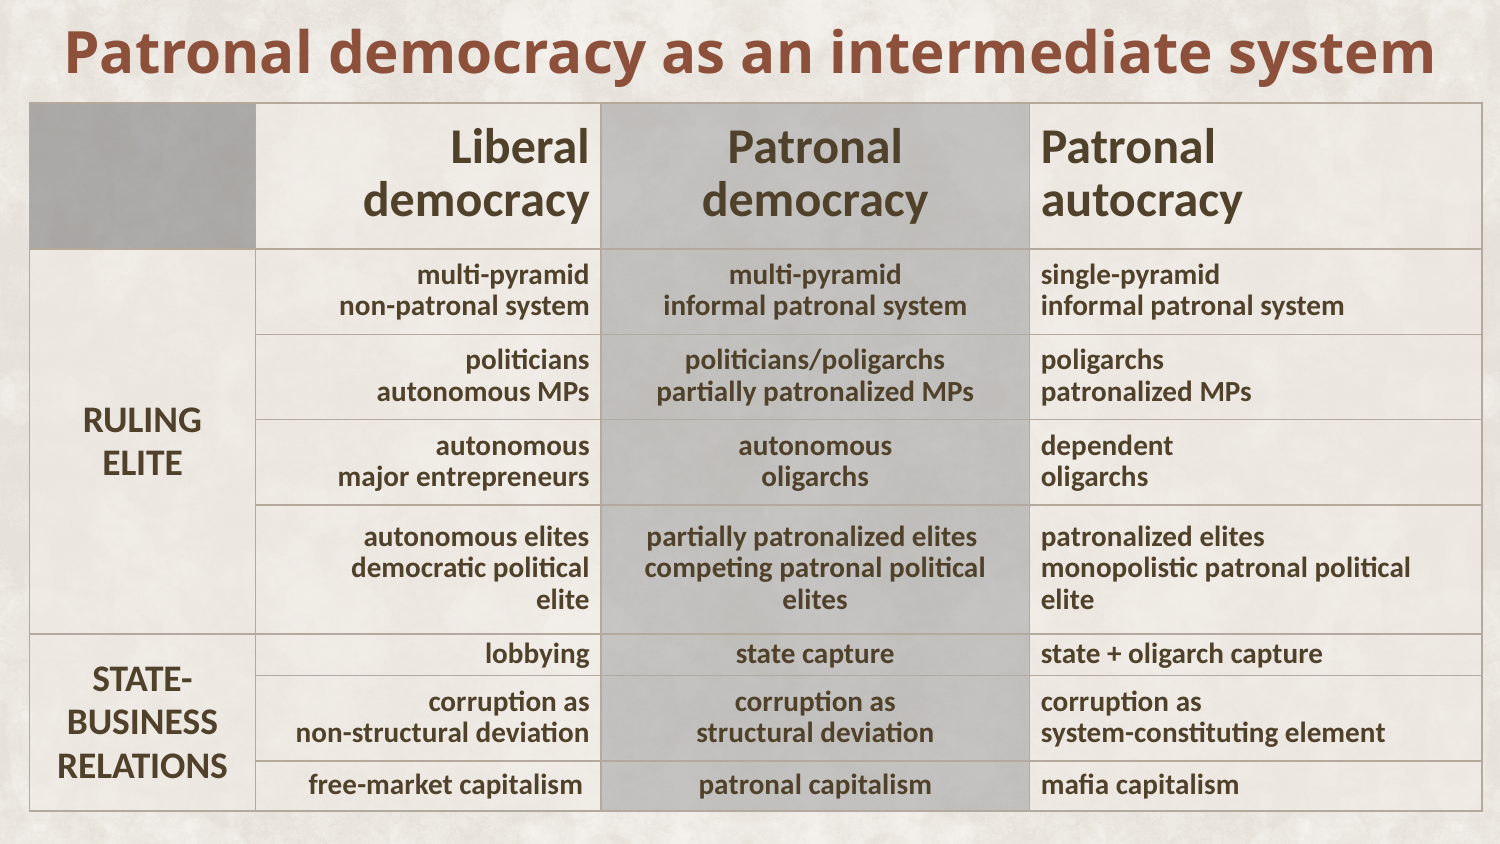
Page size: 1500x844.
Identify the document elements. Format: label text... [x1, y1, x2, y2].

table_cell state + oligarch capture [1030, 635, 1481, 675]
table_header Patronal autocracy [1030, 104, 1481, 248]
table_cell corruption as system-constituting element [1030, 676, 1481, 760]
picture [0, 0, 1500, 844]
table_cell multi-pyramid non-patronal system [256, 250, 600, 334]
table_cell partially patronalized elites competing patronal political elites [602, 506, 1029, 633]
table_header Liberal democracy [256, 104, 600, 248]
table_header [30, 104, 255, 248]
table_cell patronalized elites monopolistic patronal political elite [1030, 506, 1481, 633]
table_cell dependent oligarchs [1030, 420, 1481, 504]
table_cell state capture [602, 635, 1029, 675]
table_cell politicians autonomous MPs [256, 335, 600, 419]
table_cell RULING ELITE [30, 250, 255, 633]
table_cell corruption as non-structural deviation [256, 676, 600, 760]
table_cell autonomous elites democratic political elite [256, 506, 600, 633]
table_cell patronal capitalism [602, 762, 1029, 810]
table_cell single-pyramid informal patronal system [1030, 250, 1481, 334]
table_cell multi-pyramid informal patronal system [602, 250, 1029, 334]
list Patronal democracy as an intermediate system [17, 8, 1483, 92]
table_cell lobbying [256, 635, 600, 675]
table_cell poligarchs patronalized MPs [1030, 335, 1481, 419]
table_cell mafia capitalism [1030, 762, 1481, 810]
table_cell autonomous major entrepreneurs [256, 420, 600, 504]
table_cell corruption as structural deviation [602, 676, 1029, 760]
table_cell politicians/poligarchs partially patronalized MPs [602, 335, 1029, 419]
table_header Patronal democracy [602, 104, 1029, 248]
table_cell STATE-BUSINESS RELATIONS [30, 635, 255, 810]
table_cell autonomous oligarchs [602, 420, 1029, 504]
table_cell free-market capitalism [256, 762, 600, 810]
